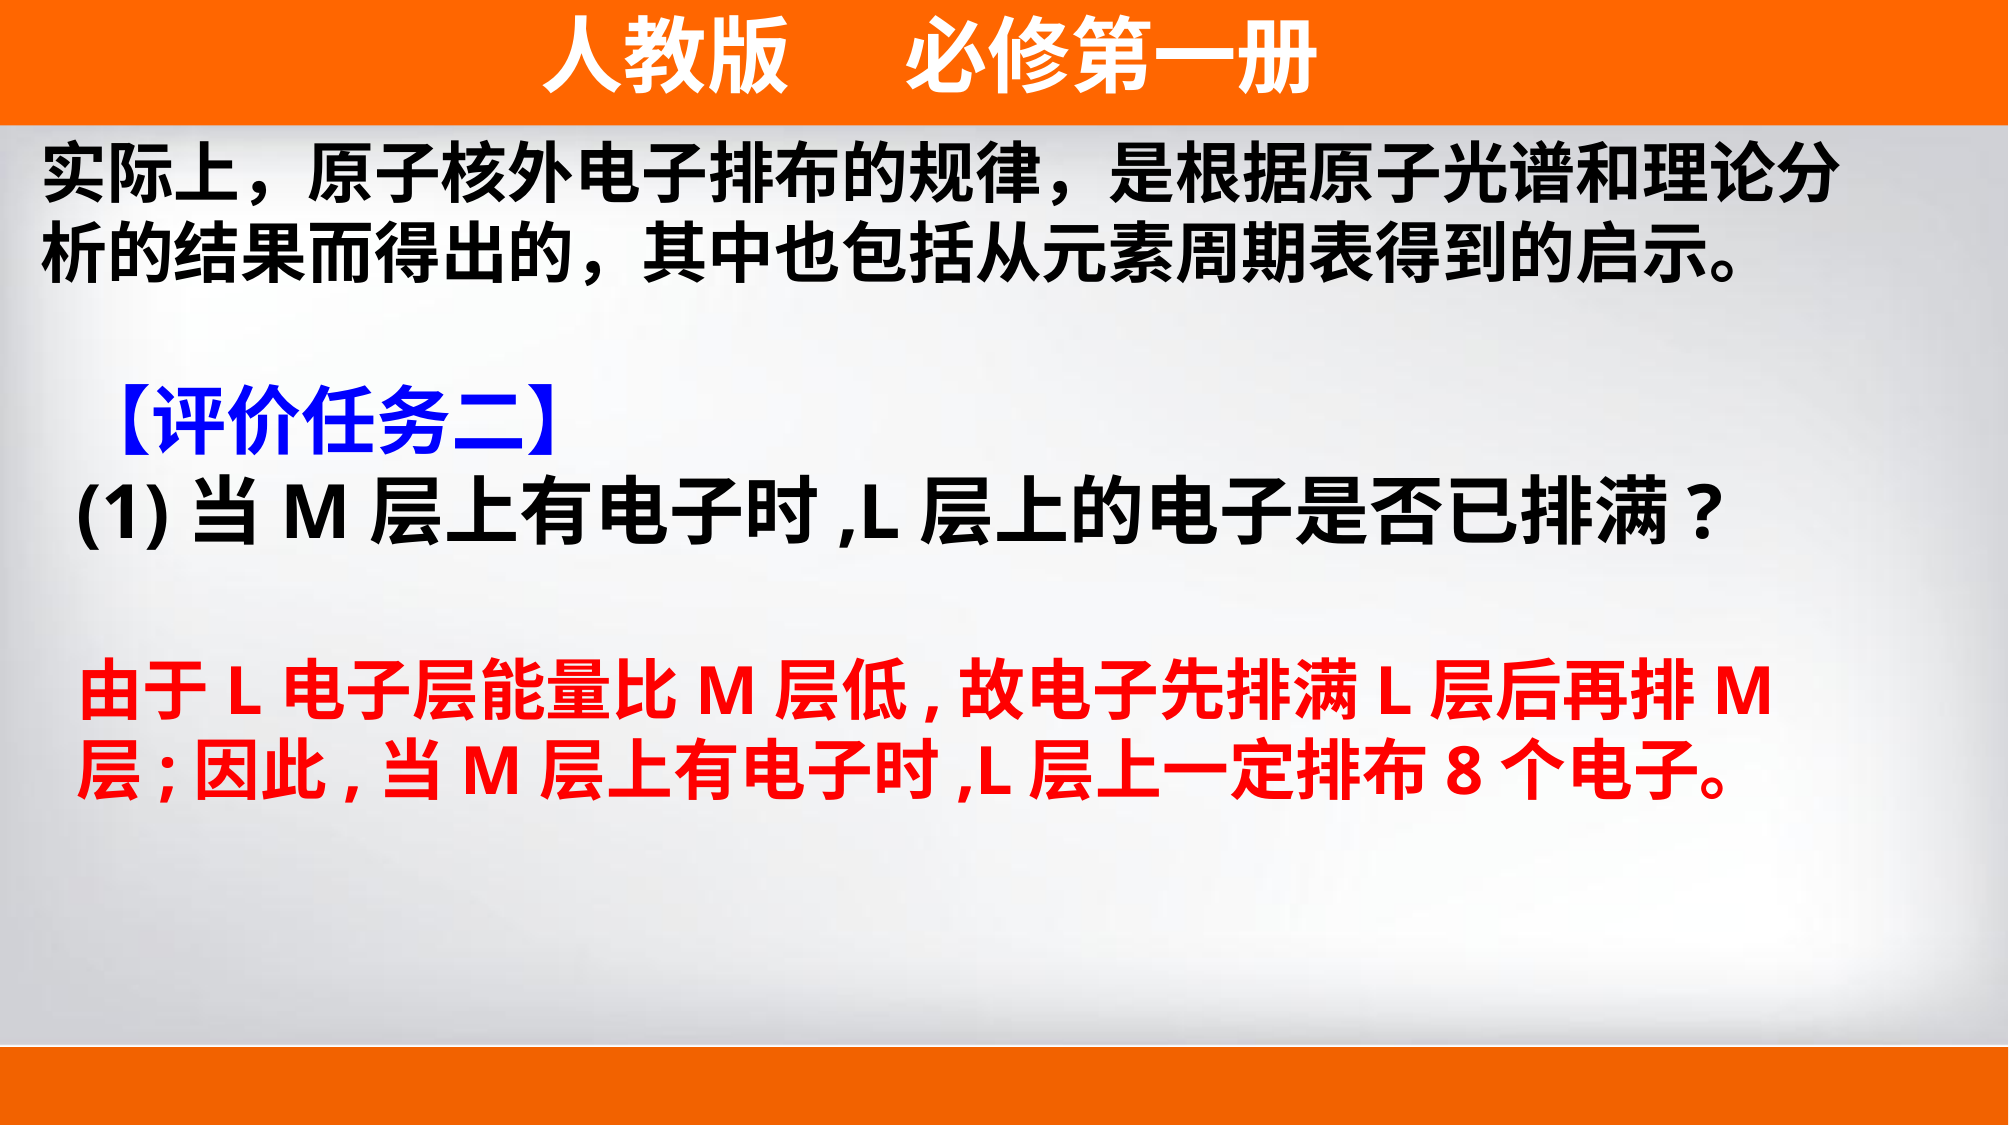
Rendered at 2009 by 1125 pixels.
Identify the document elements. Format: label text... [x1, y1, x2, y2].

text_box 实际上，原子核外电子排布的规律，是根据原子光谱和理论分析的结果而得出的，其中也包括从元素周期表得到的启示。 [25, 123, 1917, 298]
text_box 【评价任务二】 (1)当M层上有电子时,L层上的电子是否已排满? [61, 366, 1868, 562]
picture [0, 126, 2008, 1047]
text_box 由于L电子层能量比M层低,故电子先排满L层后再排M层;因此,当M层上有电子时,L层上一定排布8个电子。 [61, 640, 1849, 816]
